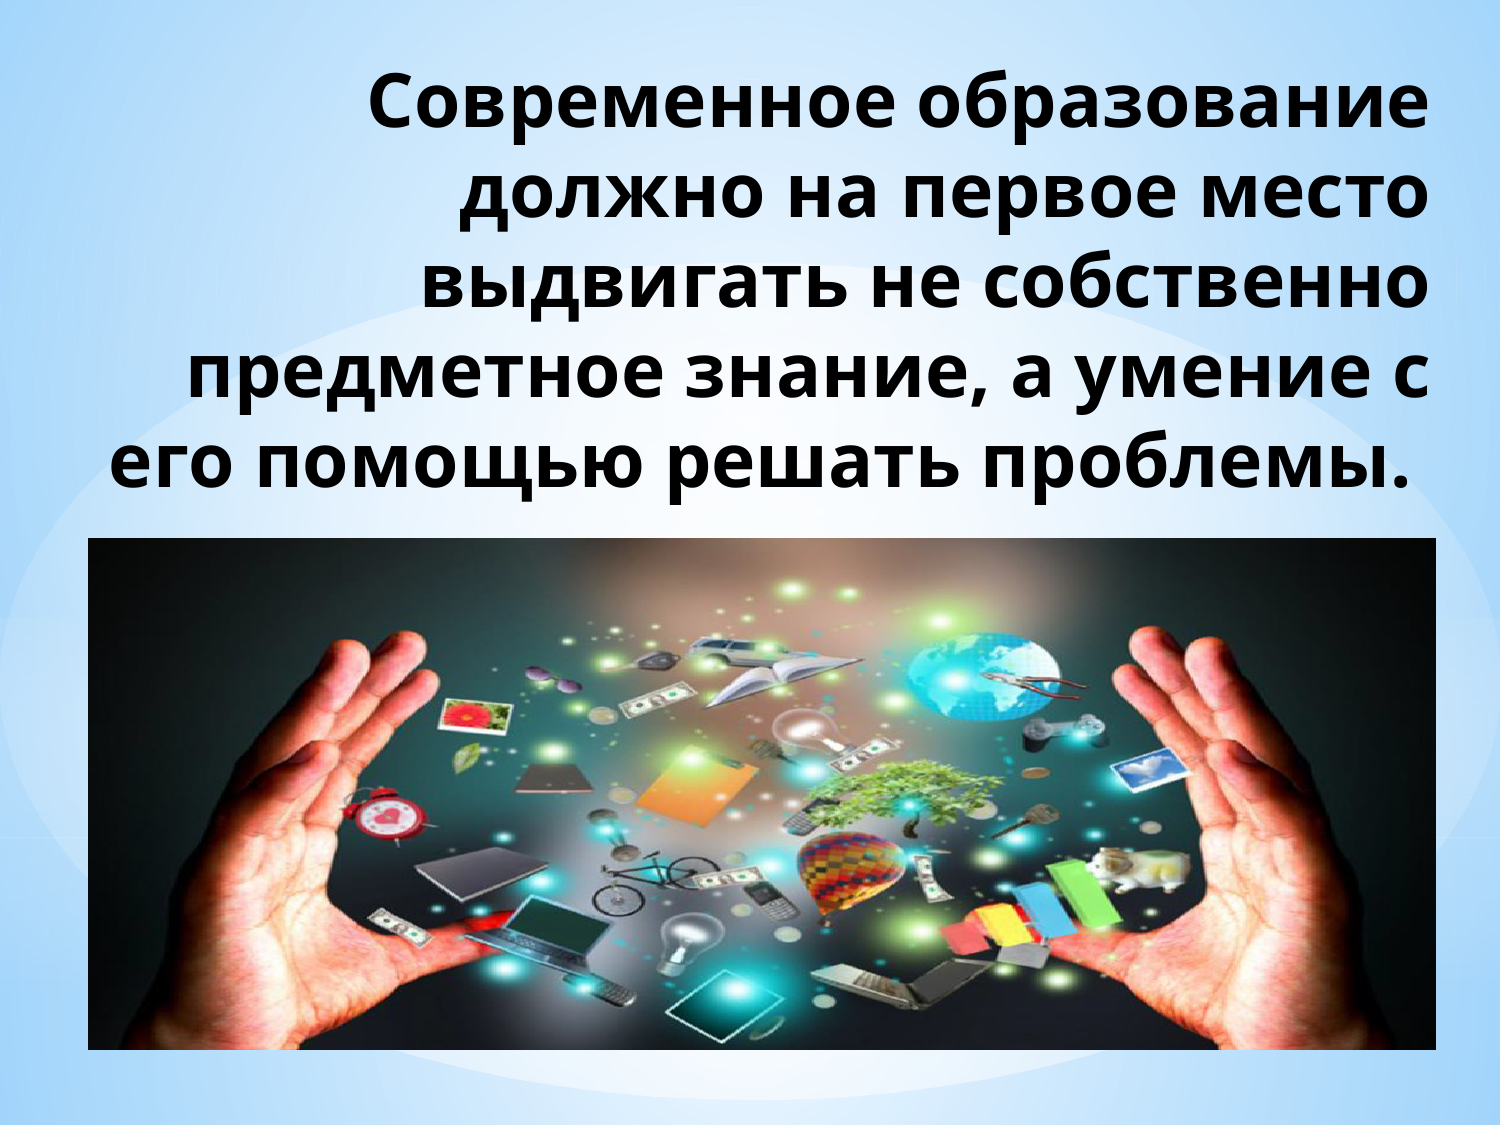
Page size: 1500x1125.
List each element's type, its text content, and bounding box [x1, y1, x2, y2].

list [88, 538, 1436, 1051]
title Современное образование должно на первое место выдвигать не собственно предметное знание, а умение с его помощью решать проблемы. [75, 45, 1447, 528]
